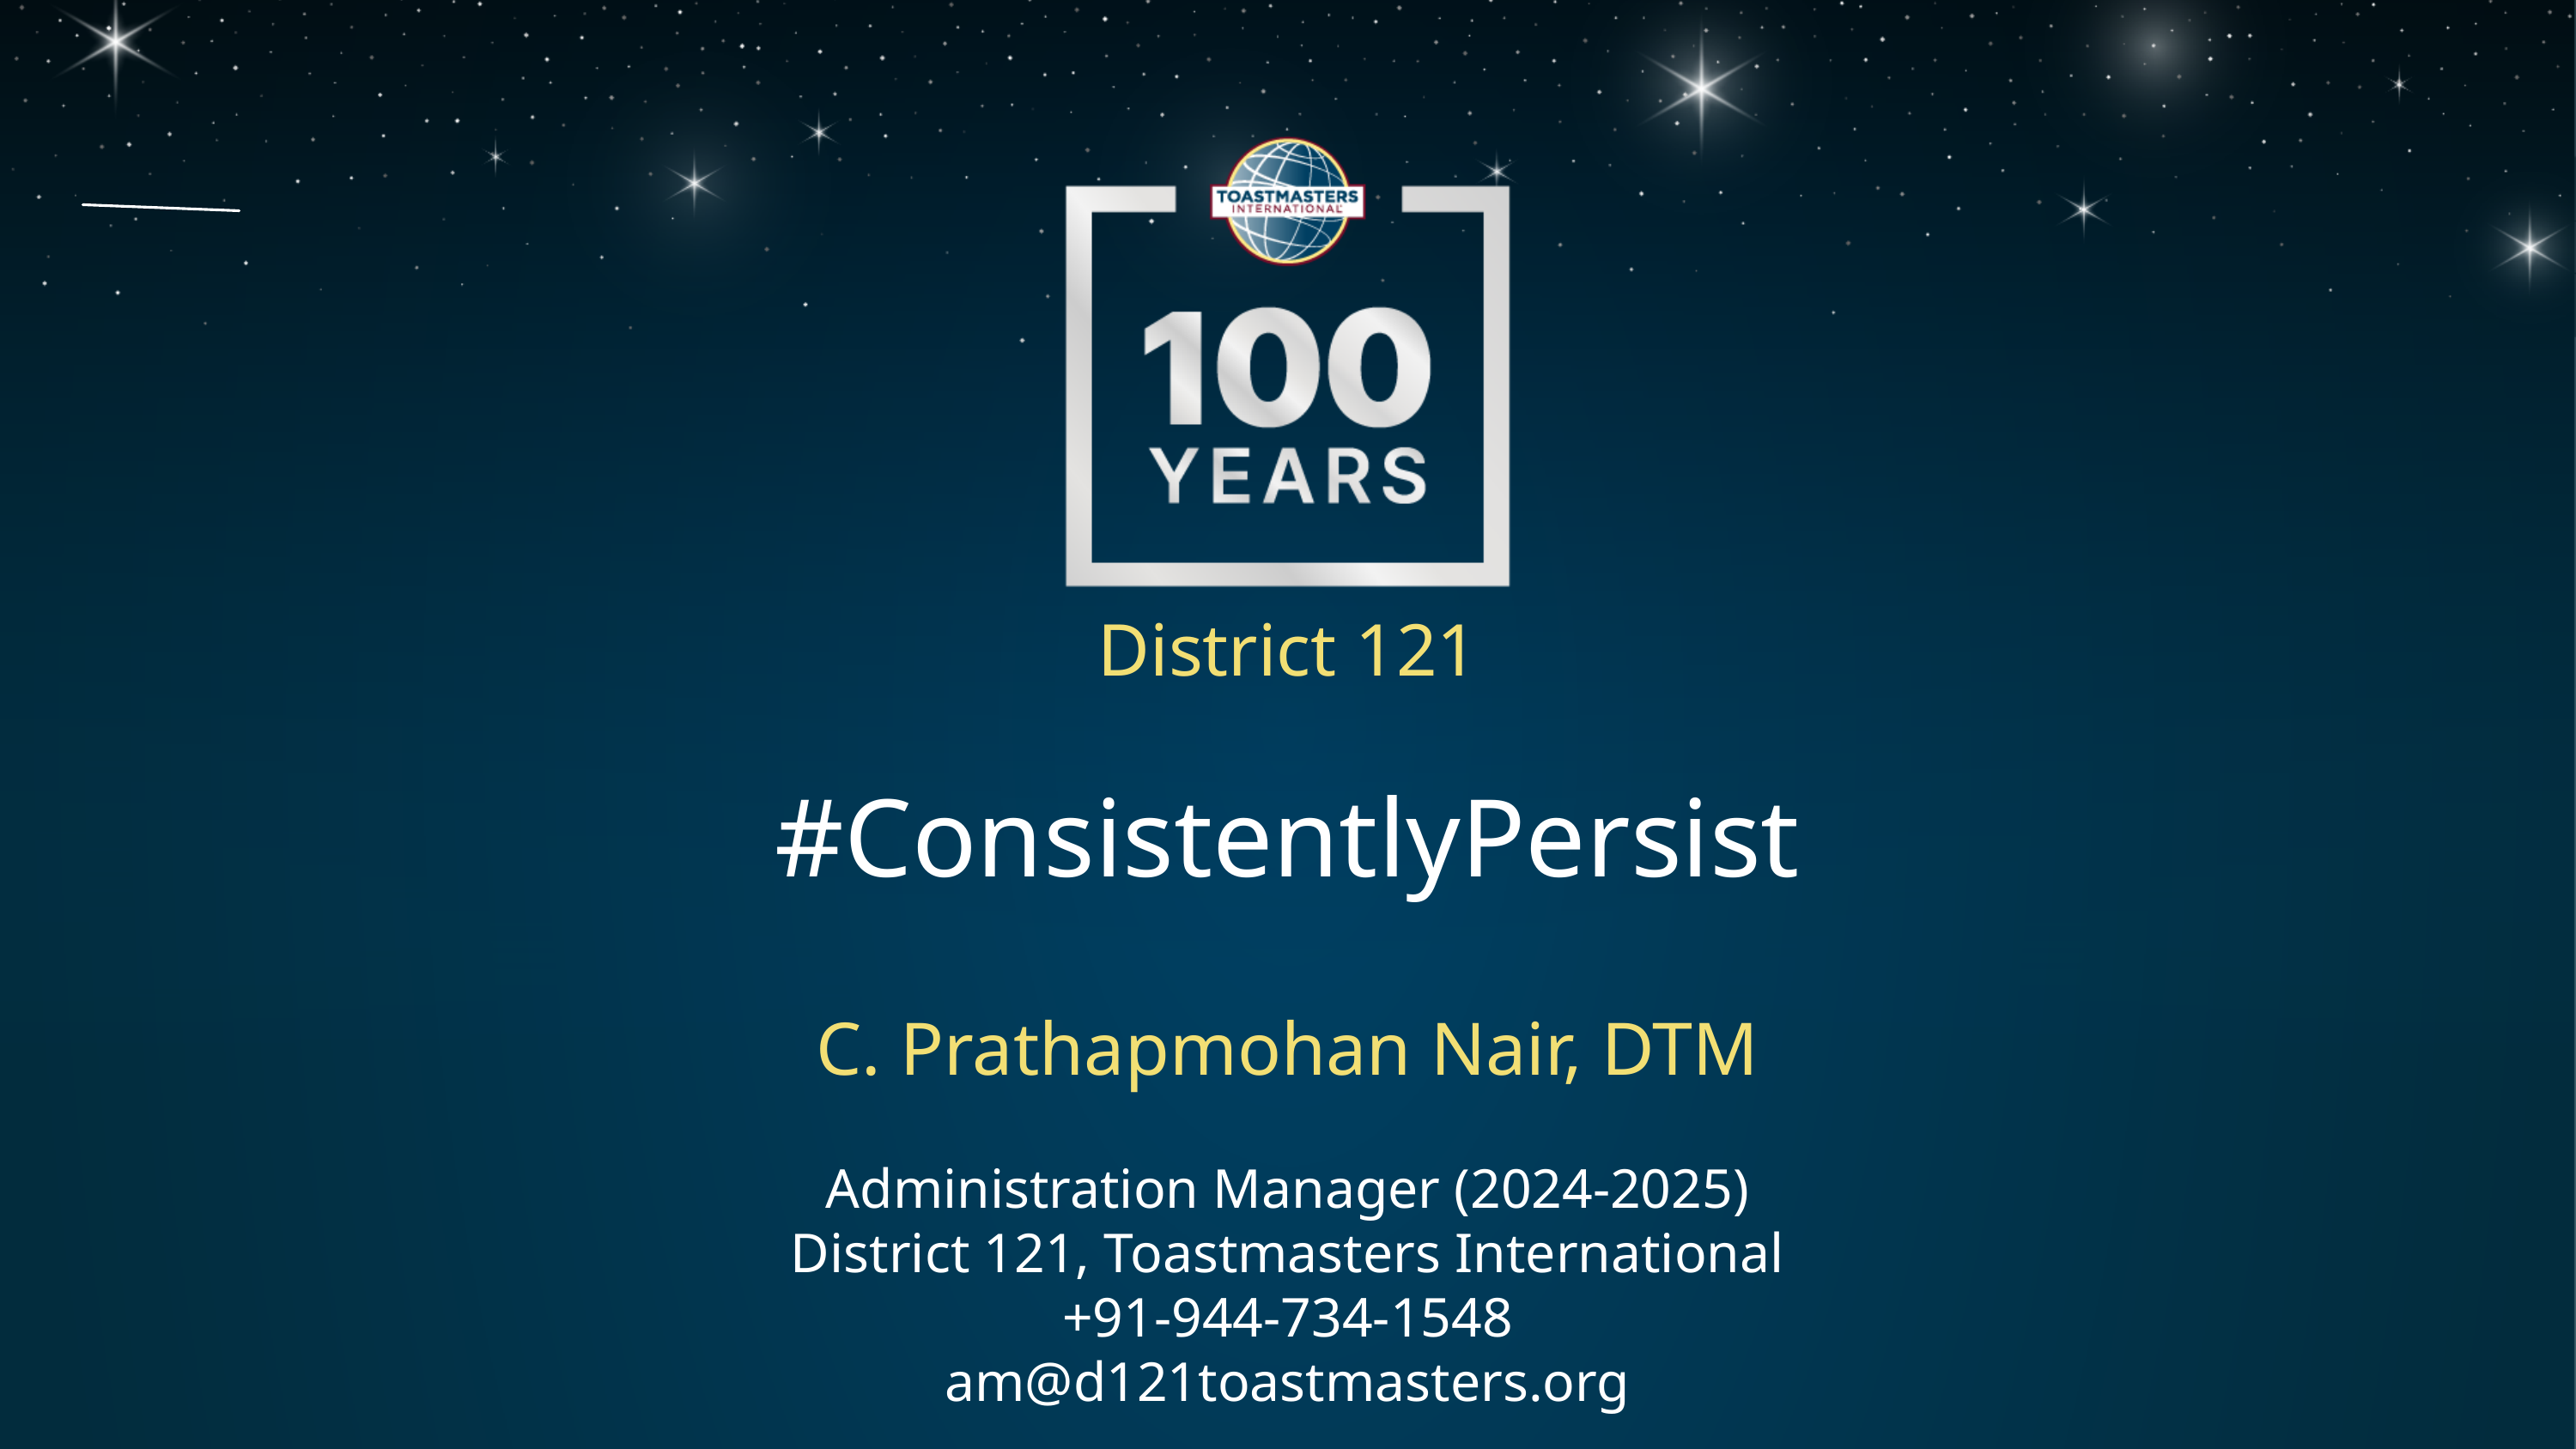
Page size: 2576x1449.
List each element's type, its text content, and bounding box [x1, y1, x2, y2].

text_box #ConsistentlyPersist [249, 782, 2327, 899]
text_box [0, 0, 2576, 1449]
text_box C. Prathapmohan Nair, DTM Administration Manager (2024-2025) District 121, Toastmasters International +91-944-734-1548 am@d121toastmasters.org [656, 1003, 1920, 1449]
text_box District 121 [190, 603, 2386, 690]
